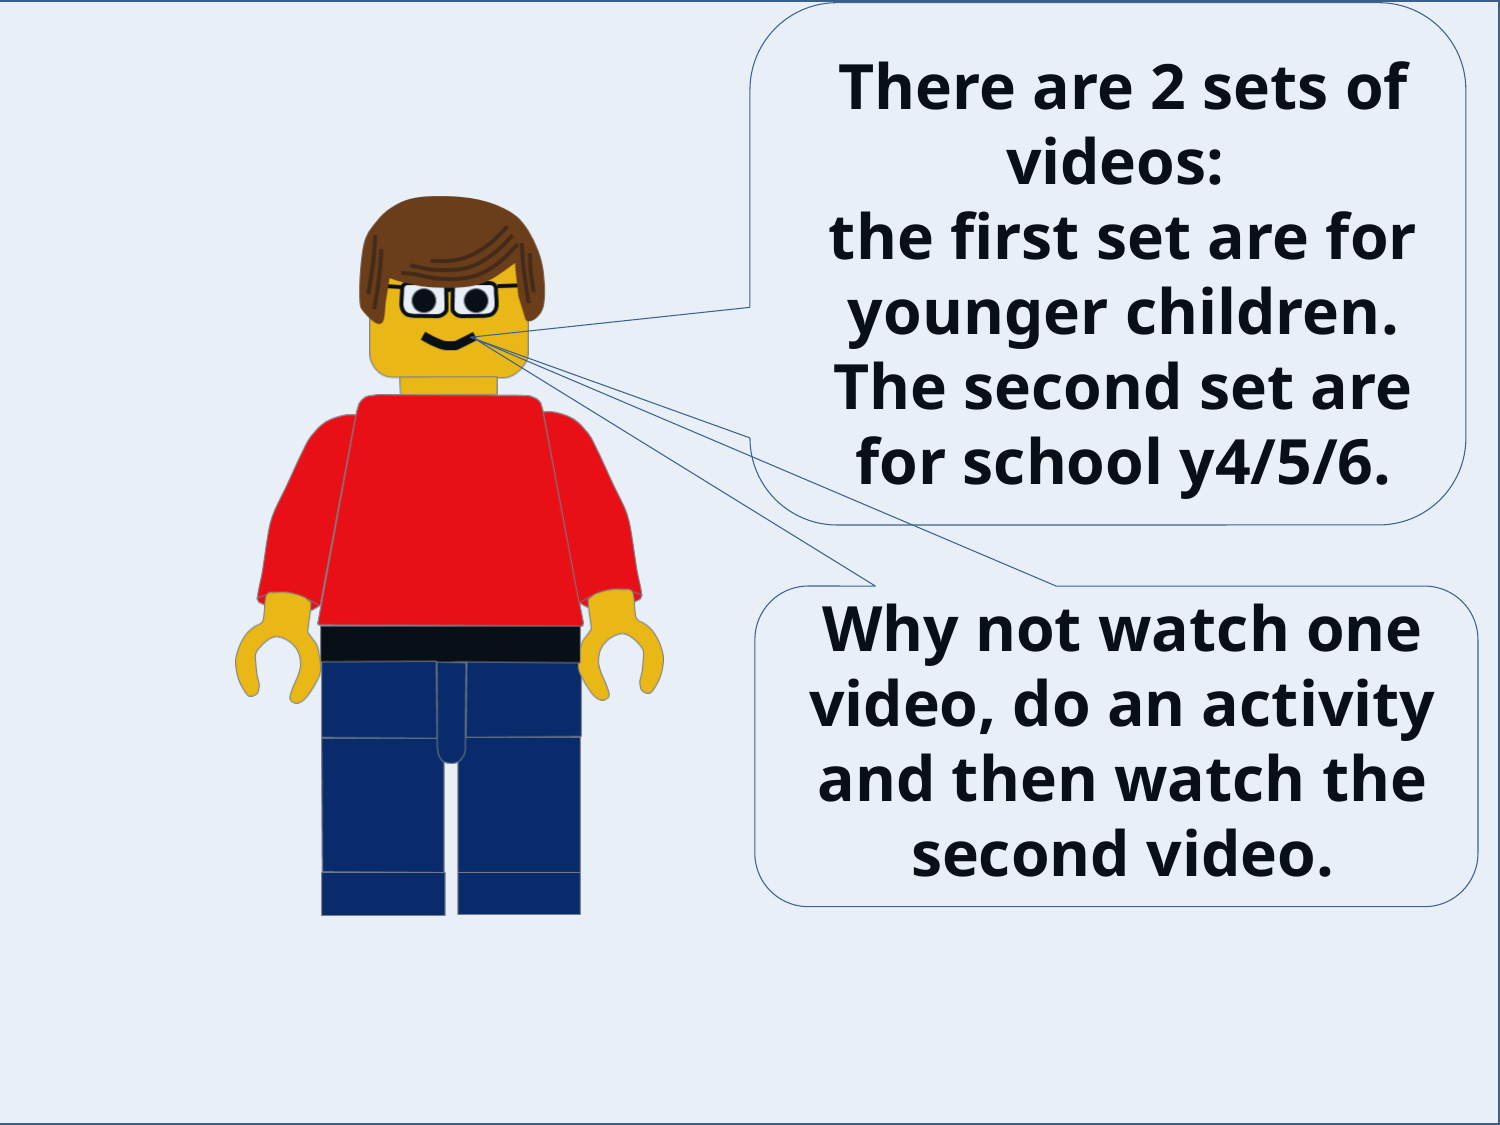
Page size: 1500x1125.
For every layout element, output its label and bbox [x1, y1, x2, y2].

picture [235, 196, 665, 917]
text_box [0, 0, 1500, 1125]
text_box [749, 581, 1496, 907]
text_box [749, 2, 1467, 526]
